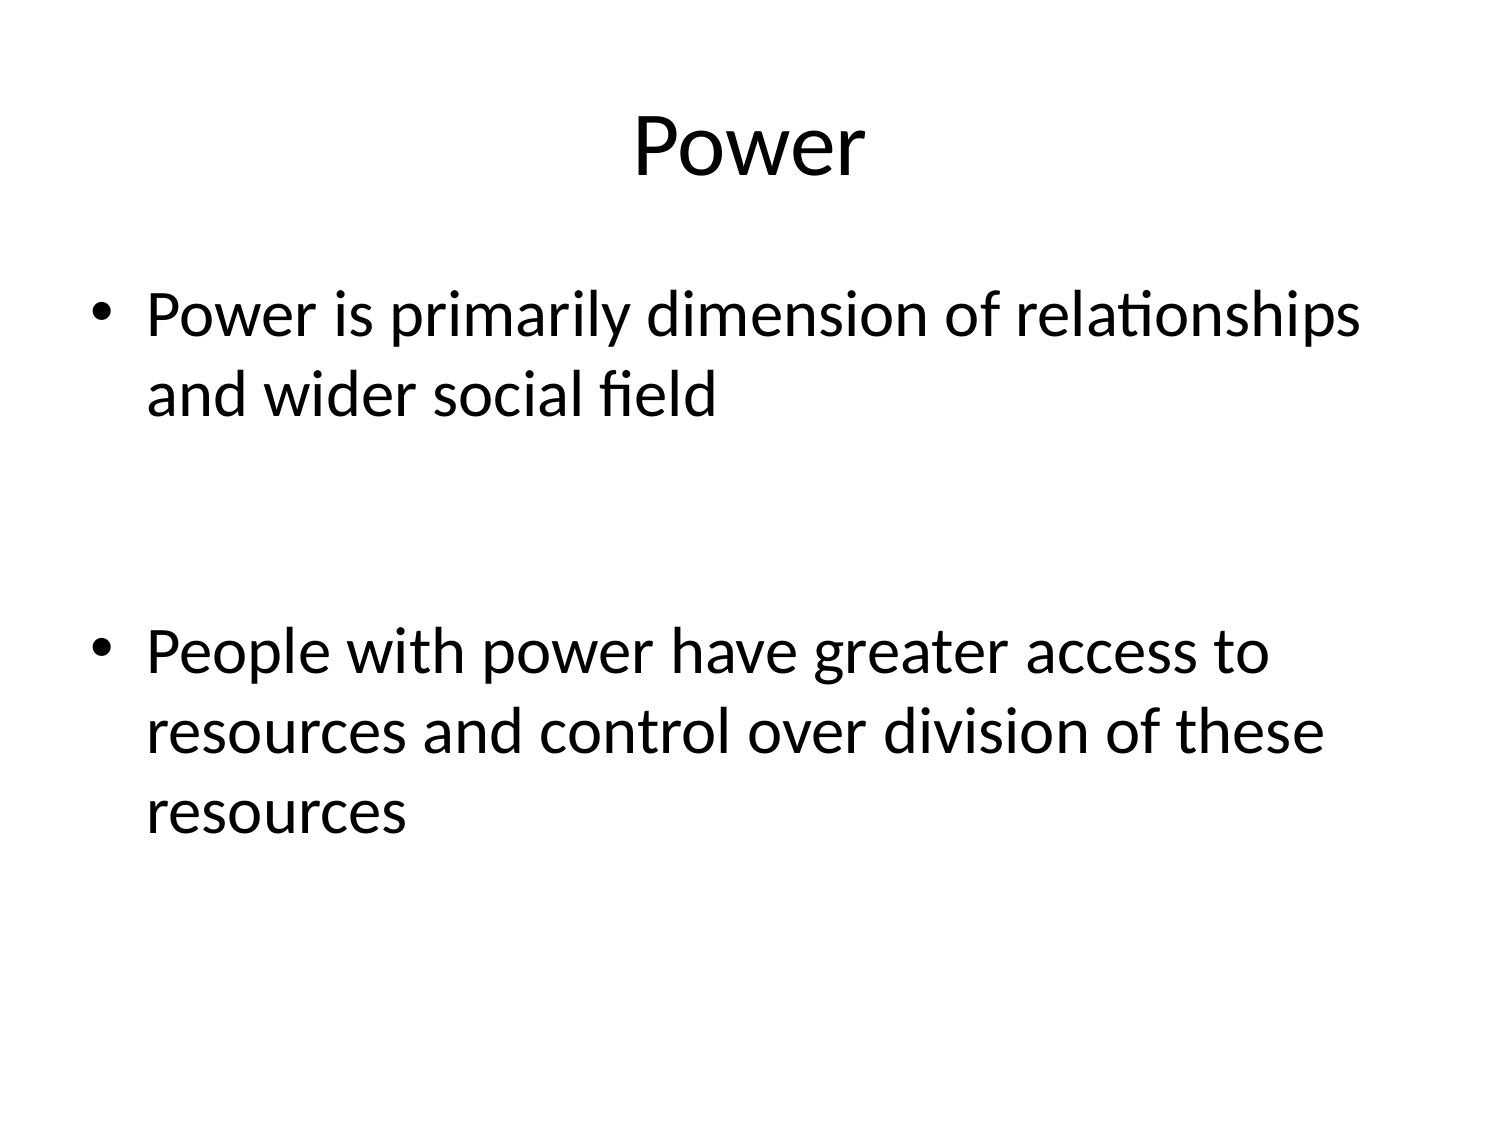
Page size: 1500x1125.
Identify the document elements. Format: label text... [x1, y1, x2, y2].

list Power is primarily dimension of relationships and wider social field People with power have greater access to resources and control over division of these resources [75, 262, 1425, 1005]
title Power [75, 45, 1425, 233]
